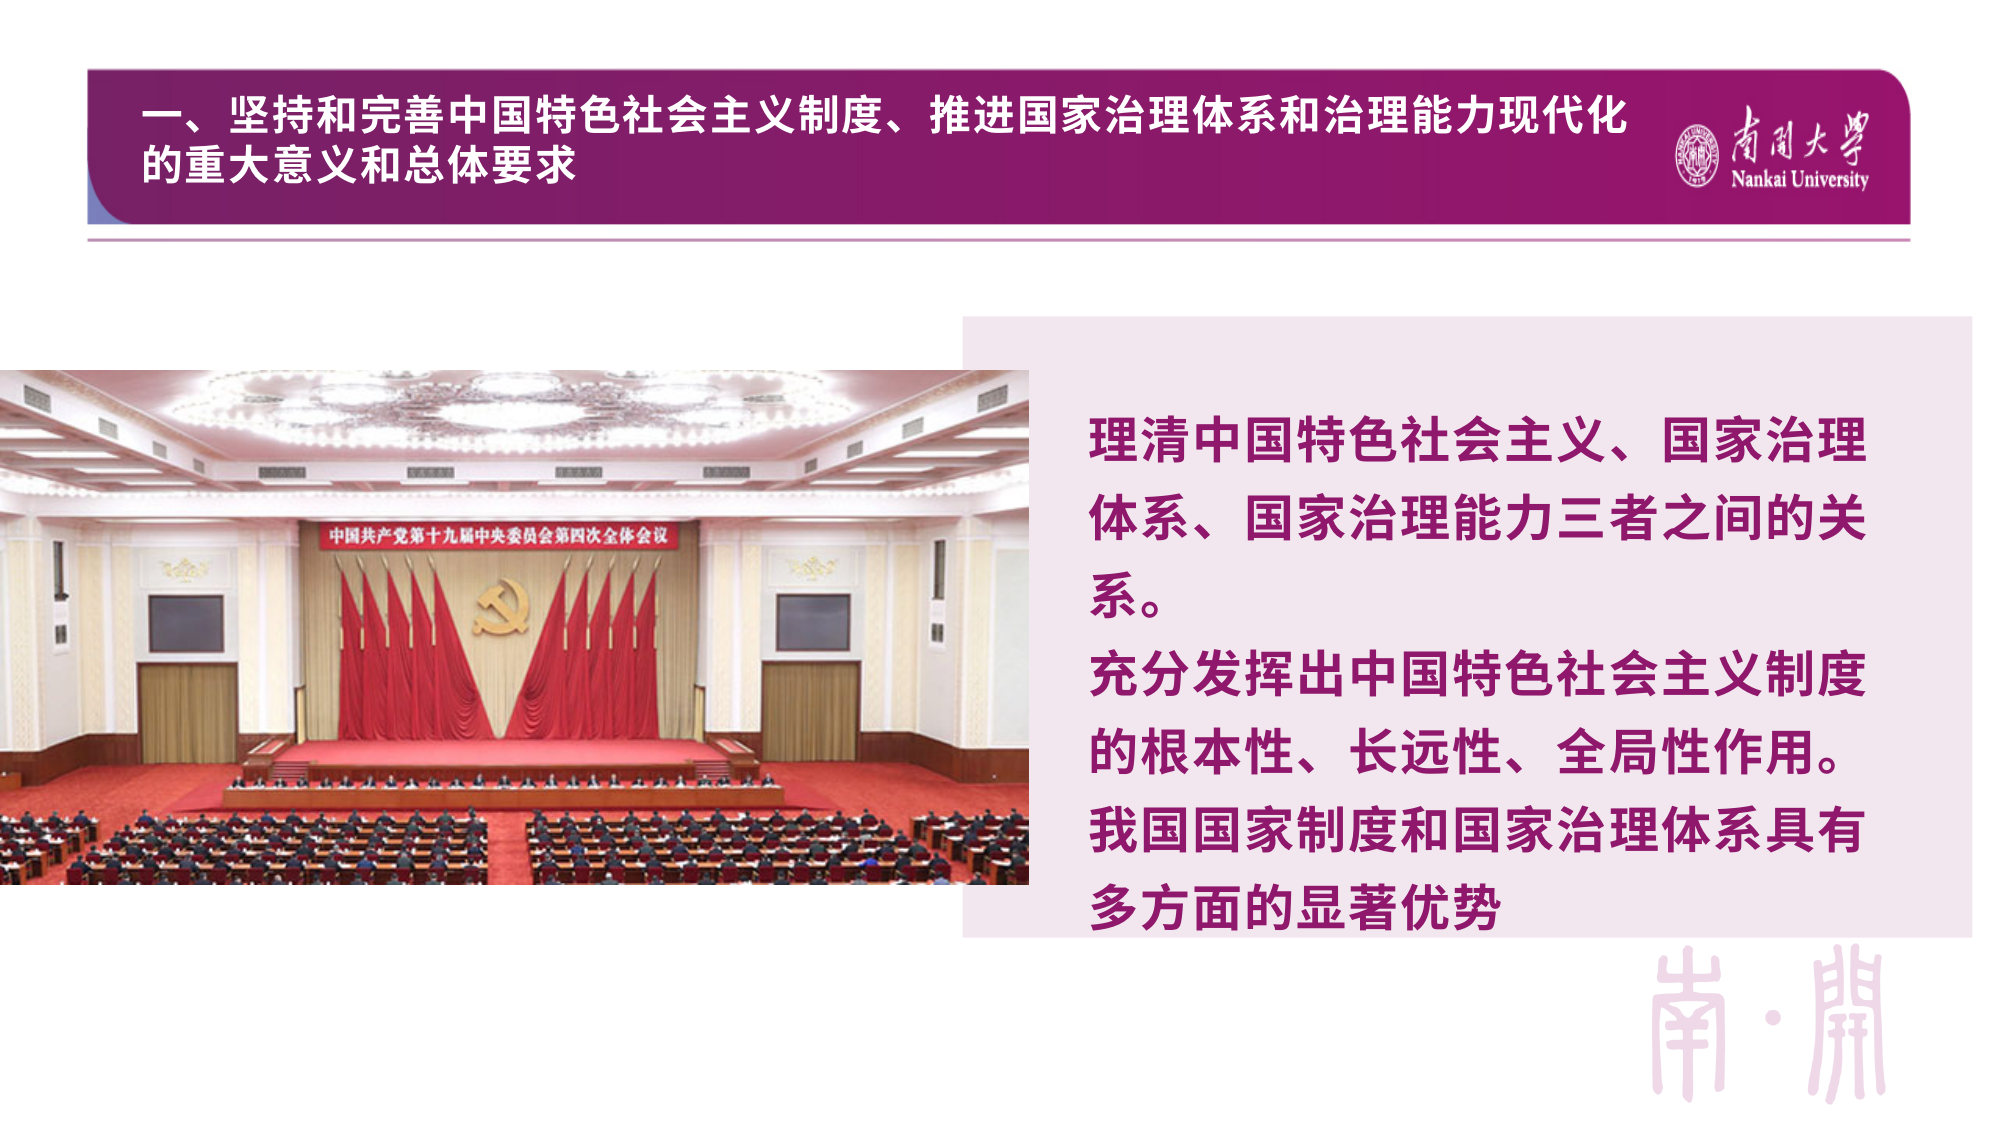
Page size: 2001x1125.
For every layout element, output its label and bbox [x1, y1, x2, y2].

picture [1585, 943, 1946, 1122]
text_box [962, 316, 1973, 943]
picture [0, 370, 1029, 885]
picture [0, 31, 2000, 249]
